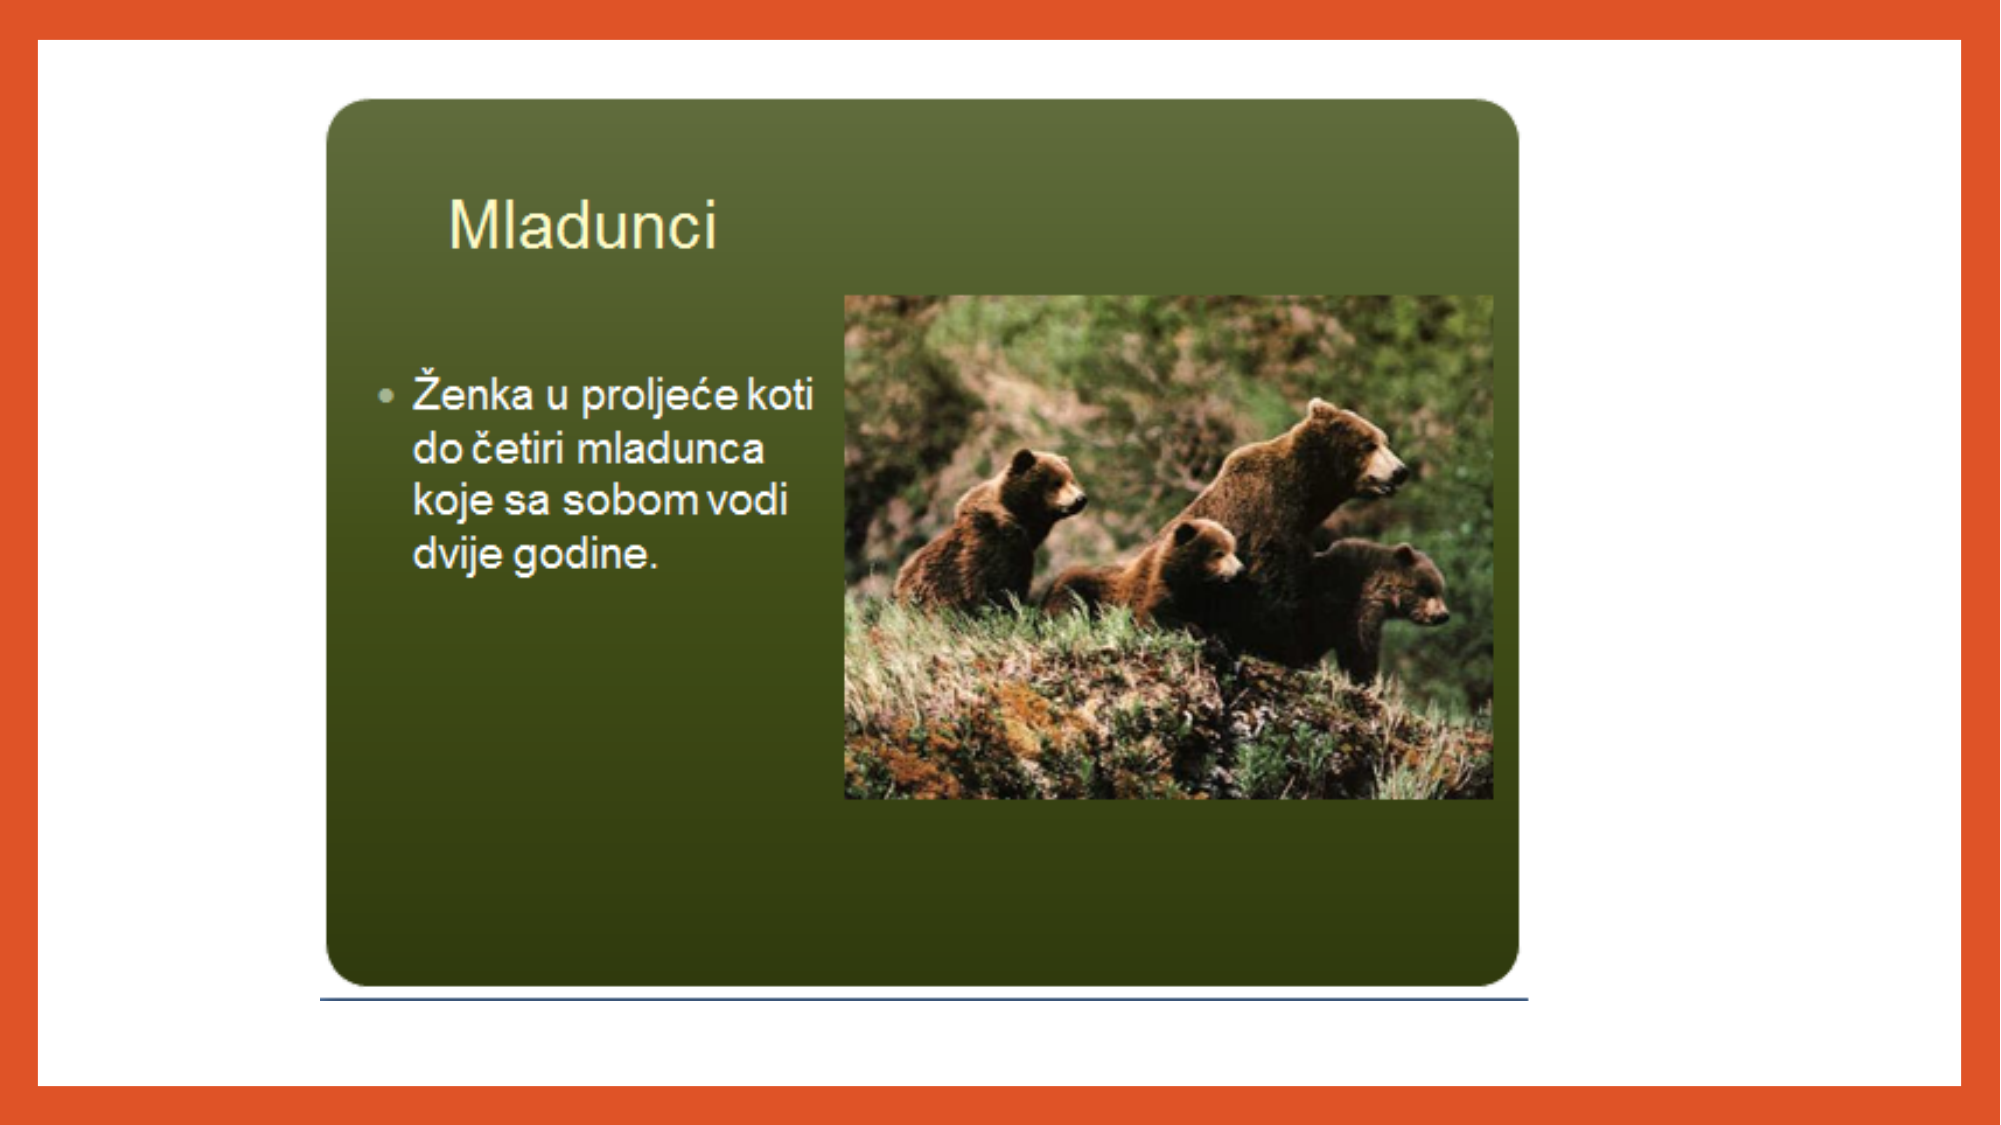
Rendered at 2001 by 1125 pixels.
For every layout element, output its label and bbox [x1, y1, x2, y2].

picture [319, 88, 1536, 1002]
